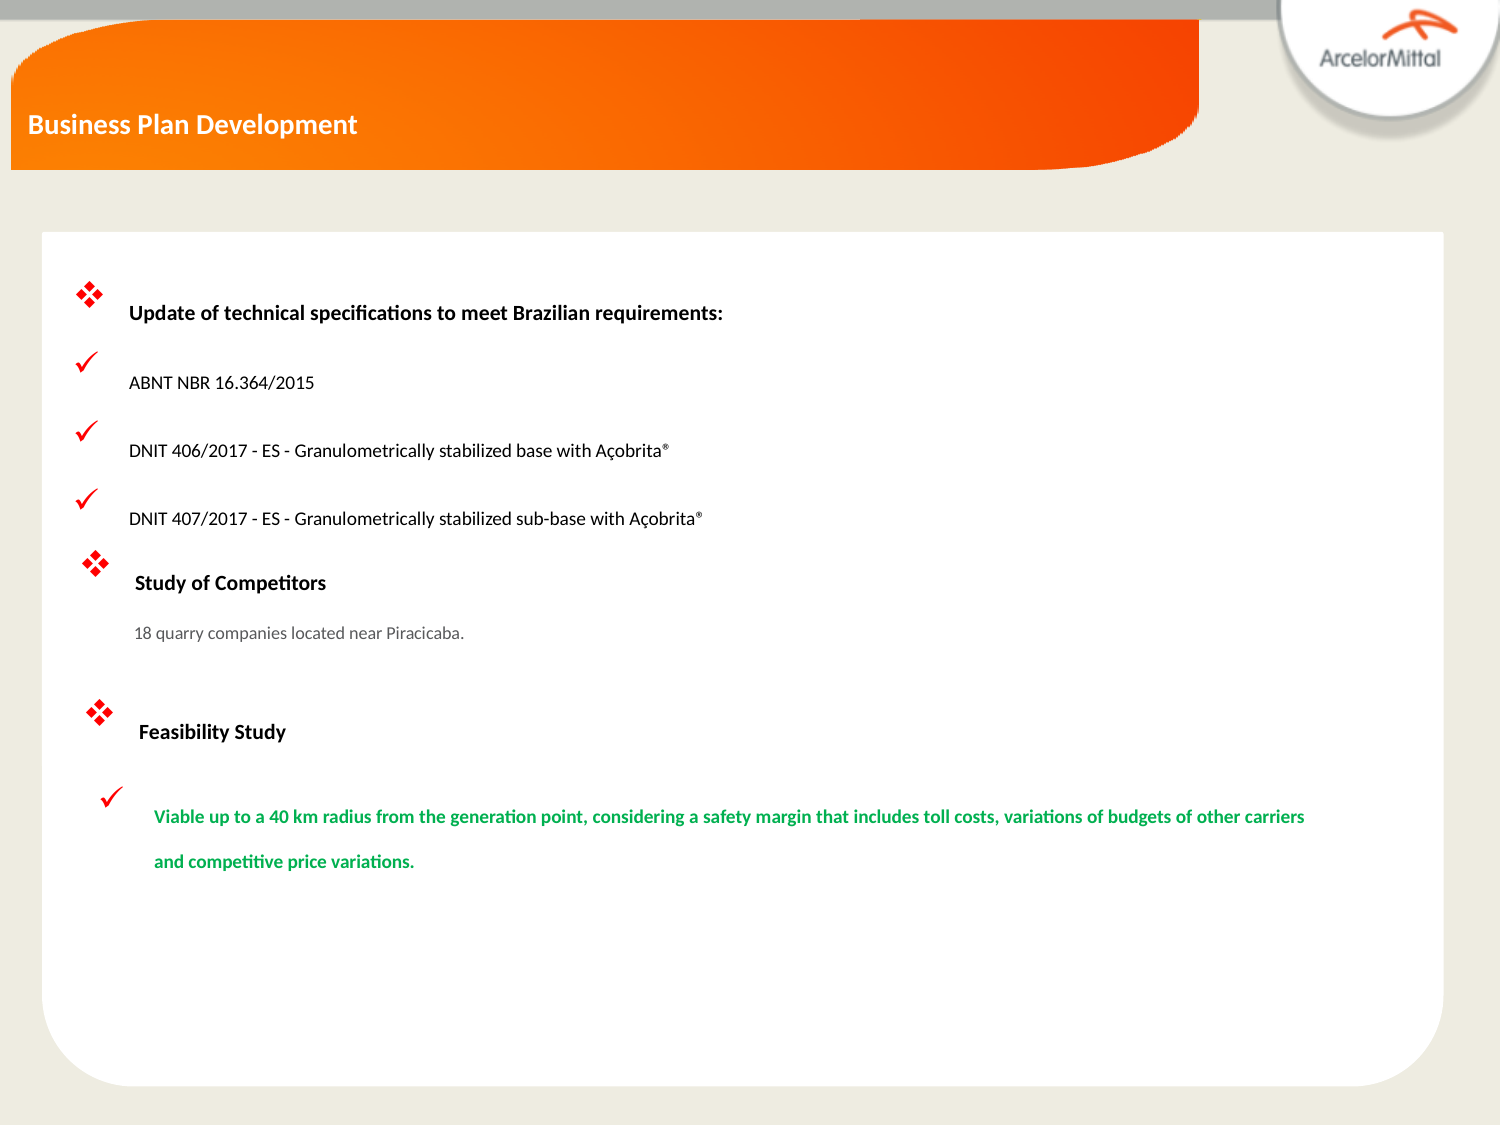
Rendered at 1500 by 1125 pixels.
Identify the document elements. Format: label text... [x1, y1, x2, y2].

picture [0, 0, 1500, 173]
text_box [41, 231, 1444, 1087]
text_box 18 quarry companies located near Piracicaba. [118, 605, 1375, 651]
text_box Update of technical specifications to meet Brazilian requirements: ABNT NBR 16.364/2015 DNIT 406/2017 - ES - Granulometrically stabilized base with Açobrita® DNIT 407/2017 - ES - Granulometrically stabilized sub-base with Açobrita® [58, 240, 1433, 493]
text_box Feasibility Study [68, 659, 1500, 755]
text_box Study of Competitors [63, 510, 1500, 605]
text_box Viable up to a 40 km radius from the generation point, considering a safety margin that includes toll costs, variations of budgets of other carriers and competitive price variations. [83, 774, 1321, 880]
